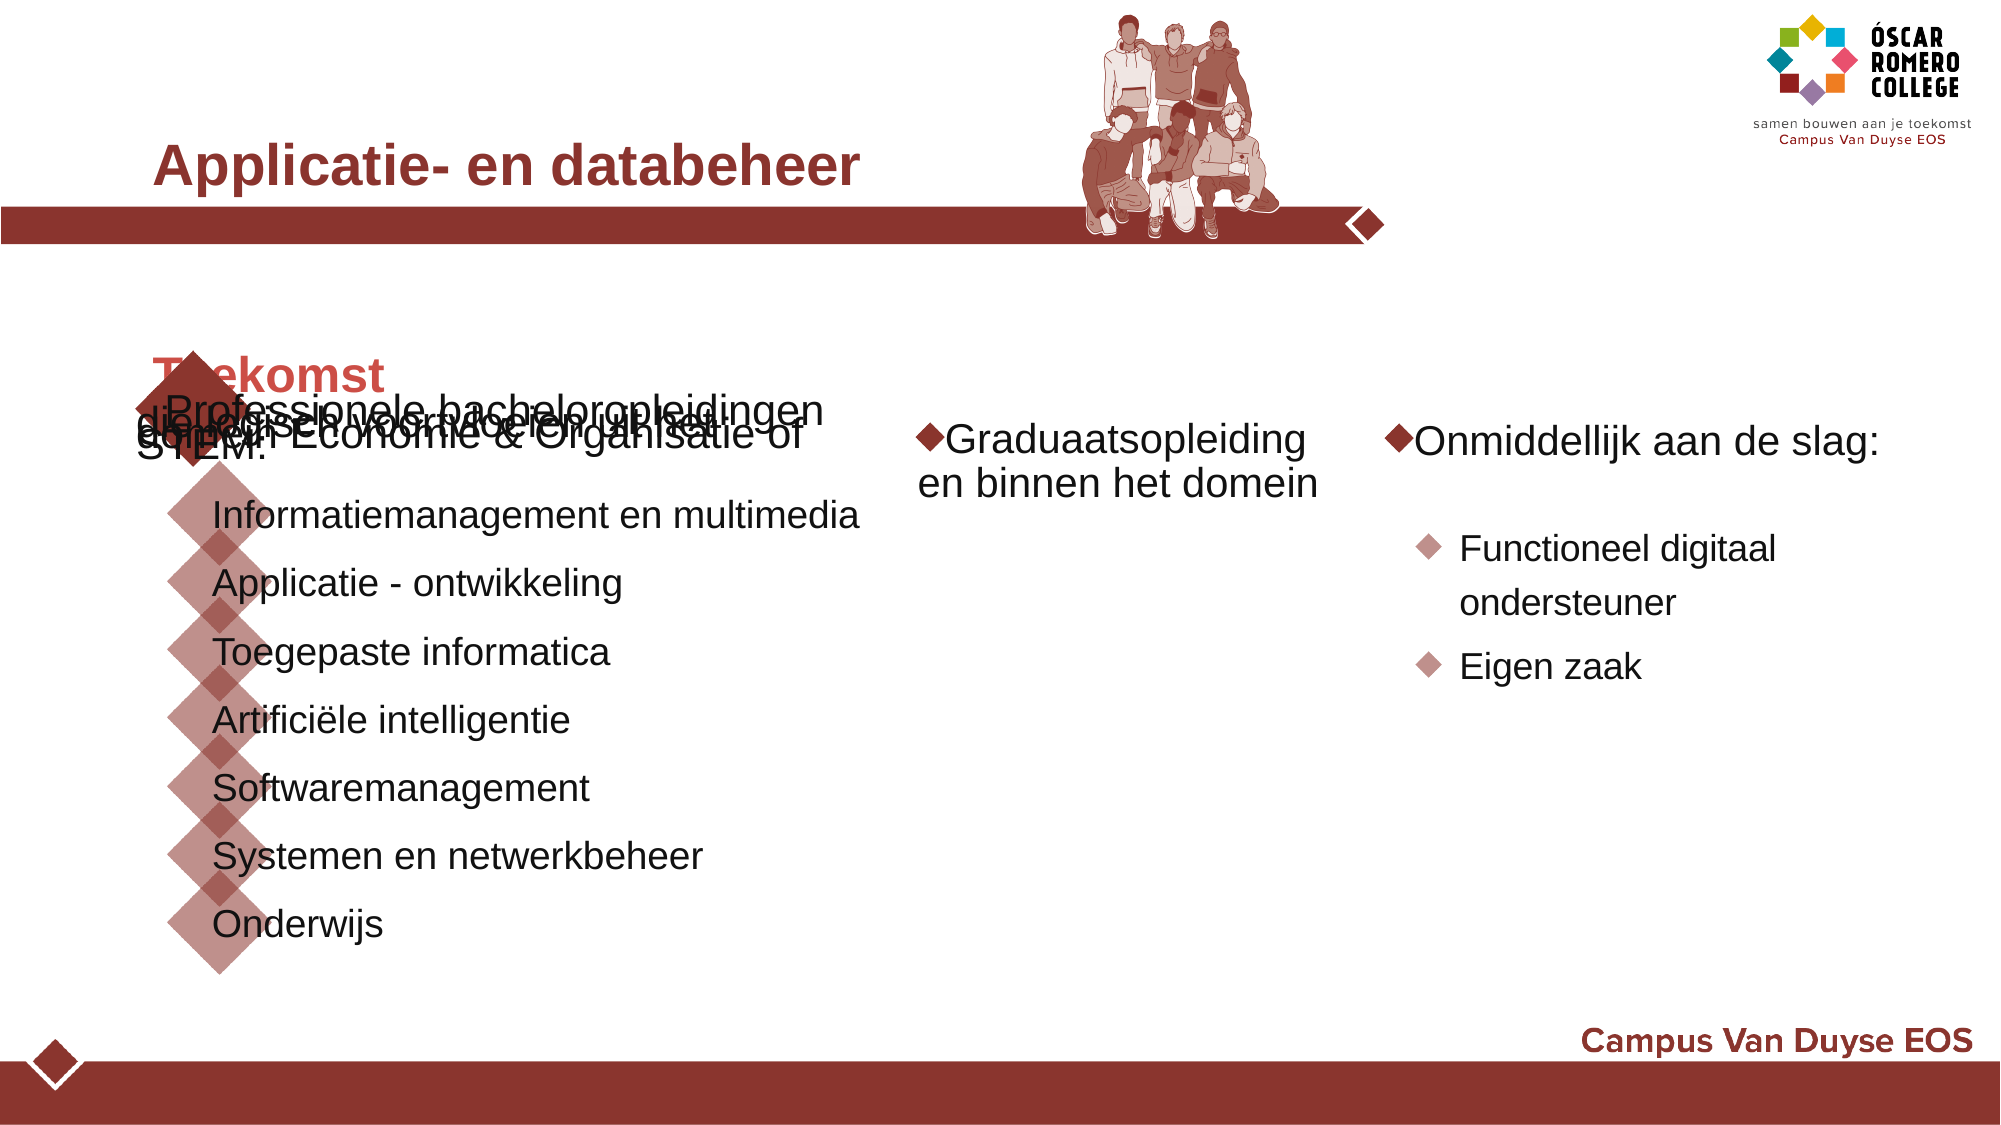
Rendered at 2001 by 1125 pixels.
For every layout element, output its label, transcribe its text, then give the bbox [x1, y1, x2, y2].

text_box Onmiddellijk aan de slag: Functioneel digitaal ondersteuner Eigen zaak [1369, 415, 1936, 1020]
list Professionele bacheloropleidingen die logisch voortvloeien uit het domein Economie & Organisatie of STEM: Informatiemanagement en multimedia Applicatie - ontwikkeling Toegepaste informatica Artificiële intelligentie Softwaremanagement Systemen en netwerkbeheer Onderwijs [119, 415, 877, 1020]
picture [1415, 651, 1442, 678]
picture [915, 422, 945, 452]
picture [1415, 533, 1442, 560]
picture [1753, 14, 1972, 149]
title Applicatie- en databeheer [137, 58, 1863, 275]
list Toekomst [137, 275, 1863, 411]
picture [0, 1022, 2000, 1125]
picture [1081, 14, 1280, 58]
text_box Graduaatsopleidingen binnen het domein [900, 410, 1346, 627]
picture [1384, 423, 1414, 453]
picture [134, 350, 272, 975]
